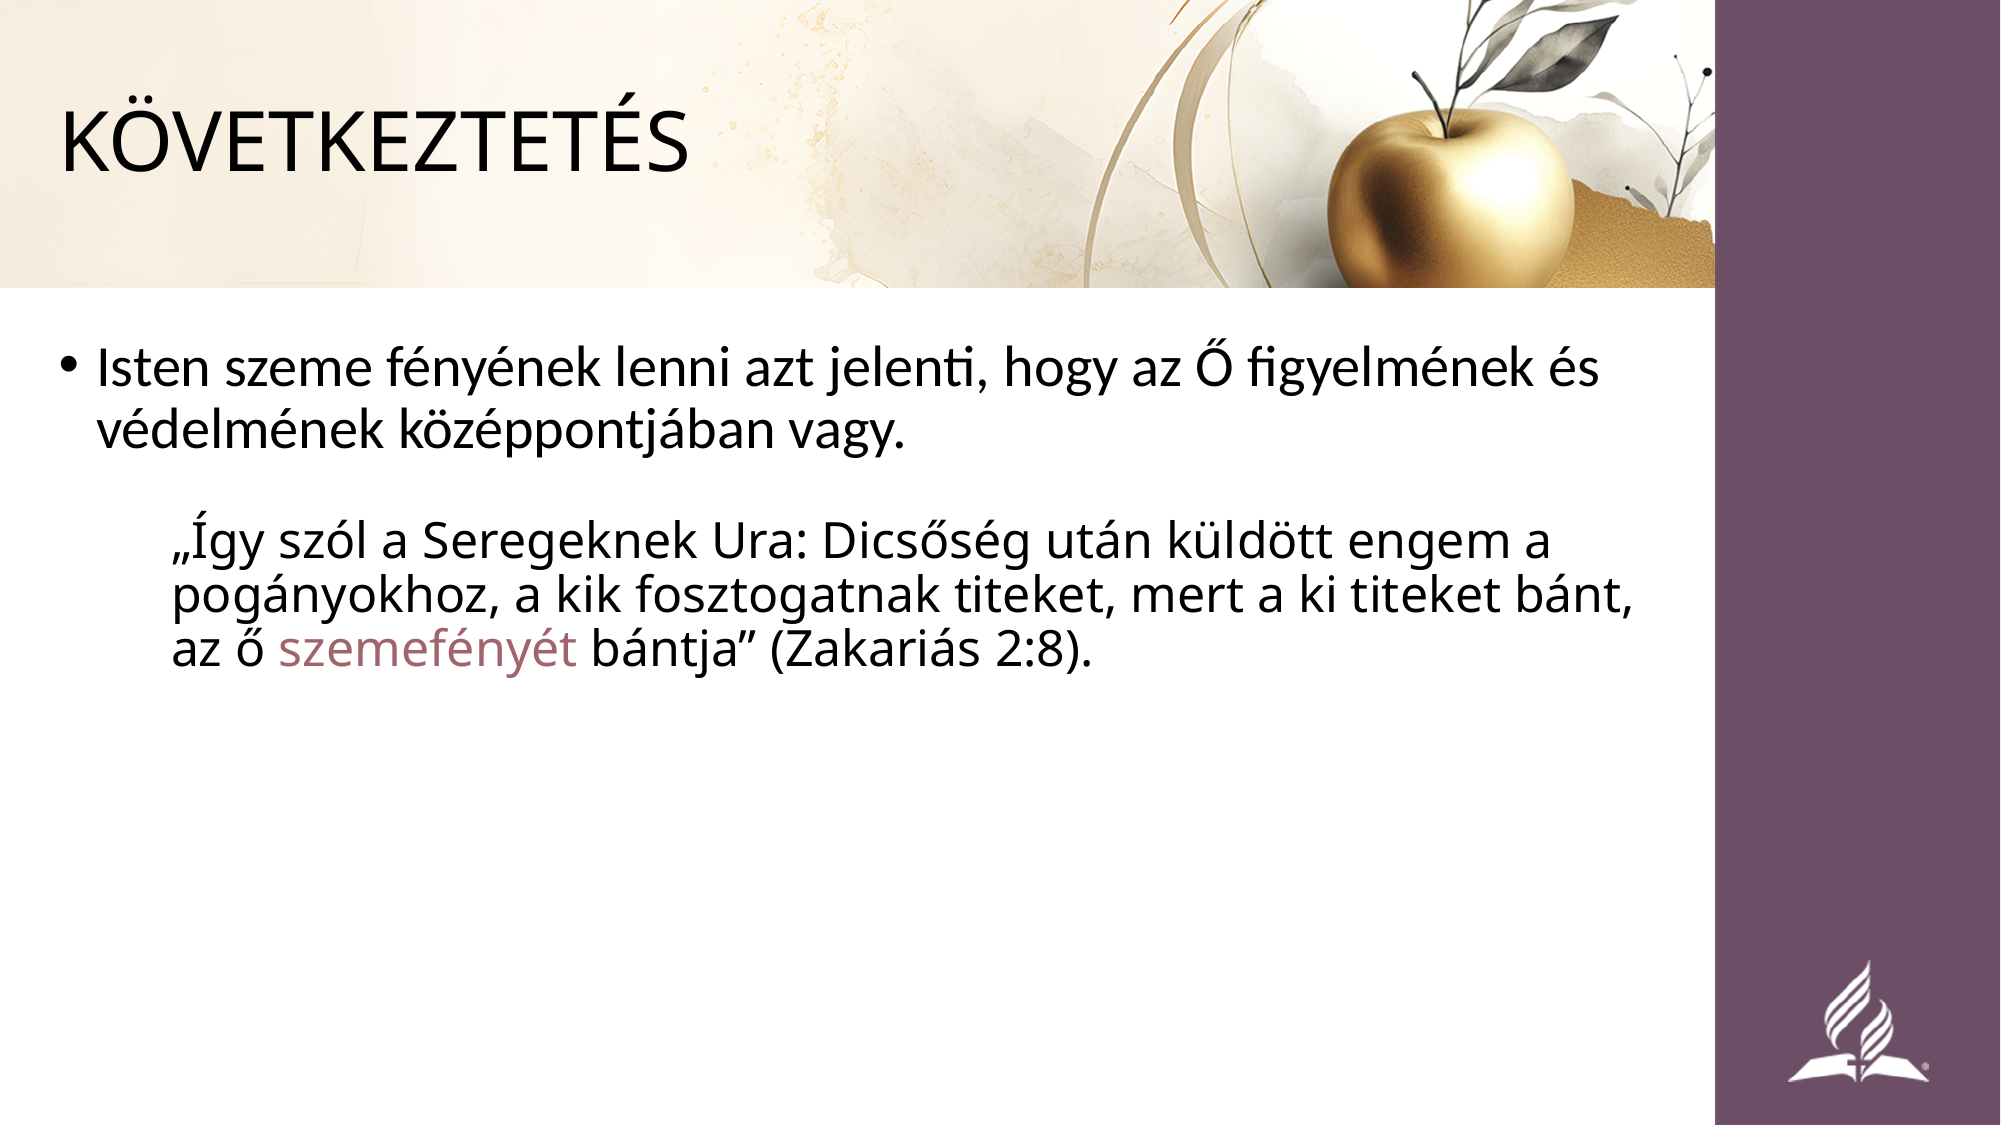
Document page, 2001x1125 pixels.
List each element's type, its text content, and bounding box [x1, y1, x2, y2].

title KÖVETKEZTETÉS [43, 35, 1000, 254]
picture [0, 0, 2001, 1125]
list Isten szeme fényének lenni azt jelenti, hogy az Ő figyelmének és védelmének középpontjában vagy. „Így szól a Seregeknek Ura: Dicsőség után küldött engem a pogányokhoz, a kik fosztogatnak titeket, mert a ki titeket bánt, az ő szemefényét bántja” (Zakariás 2:8). [43, 328, 1678, 1043]
